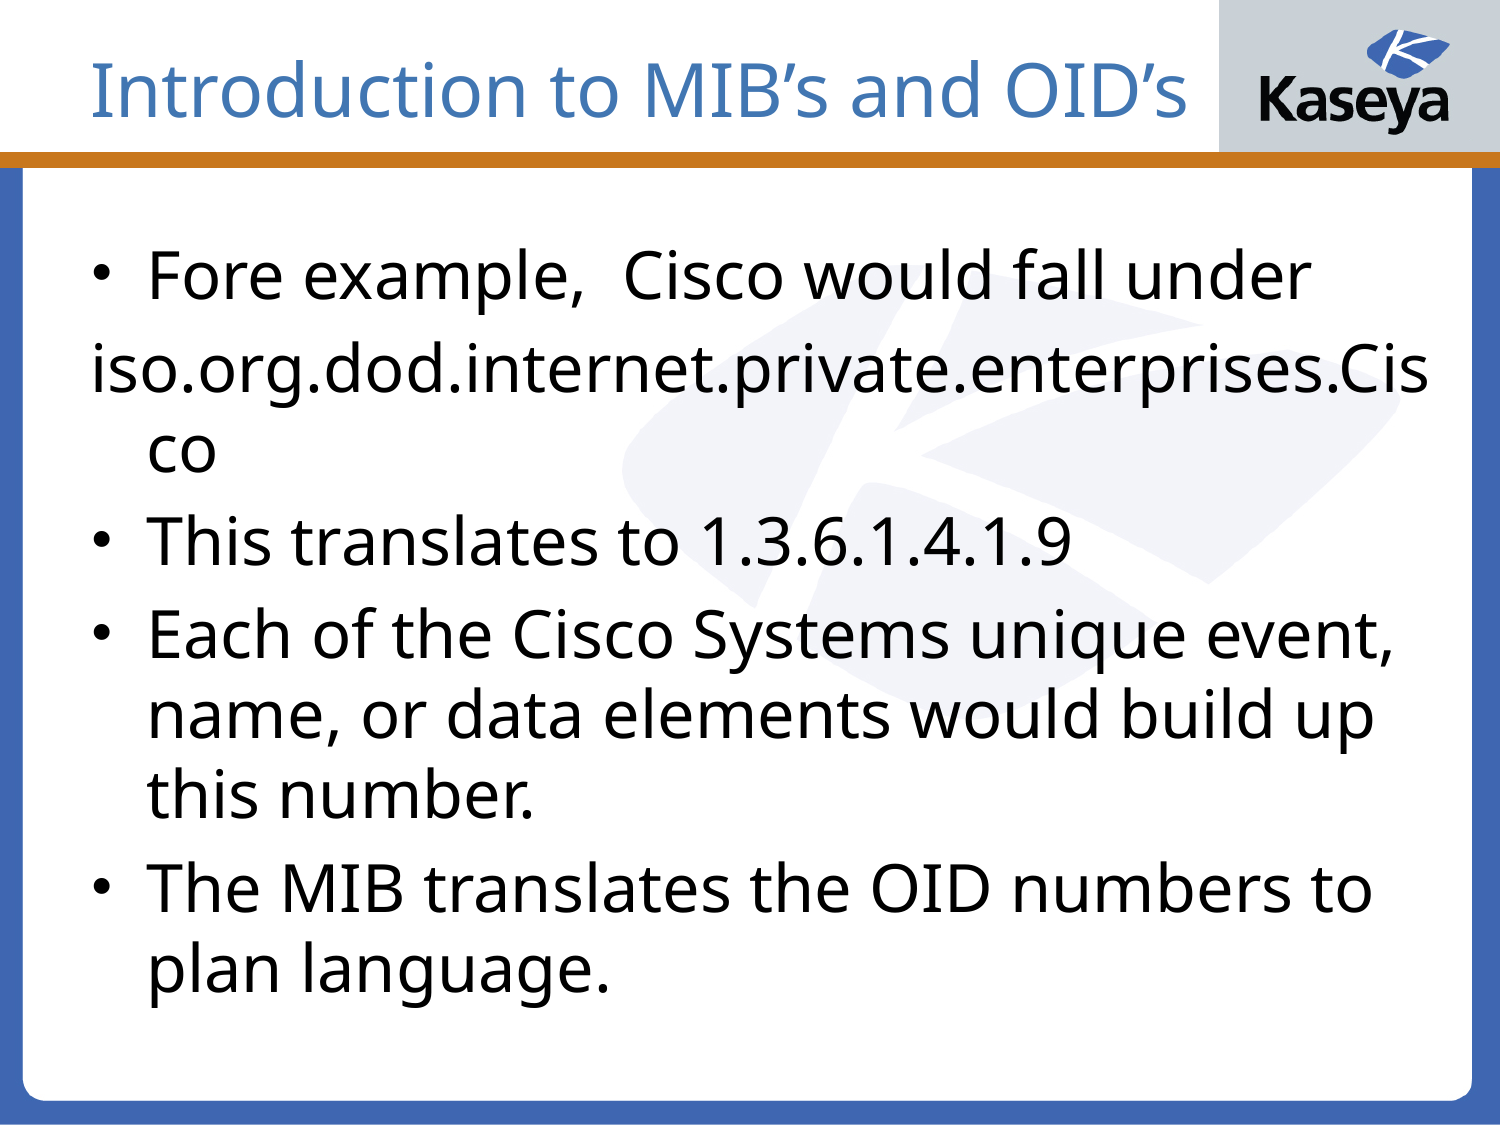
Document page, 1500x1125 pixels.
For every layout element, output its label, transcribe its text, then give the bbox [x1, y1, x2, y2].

title Introduction to MIB’s and OID’s [74, 12, 1351, 163]
list Fore example, Cisco would fall under iso.org.dod.internet.private.enterprises.Cisco This translates to 1.3.6.1.4.1.9 Each of the Cisco Systems unique event, name, or data elements would build up this number. The MIB translates the OID numbers to plan language. [74, 224, 1451, 1001]
picture [0, 0, 1500, 1125]
